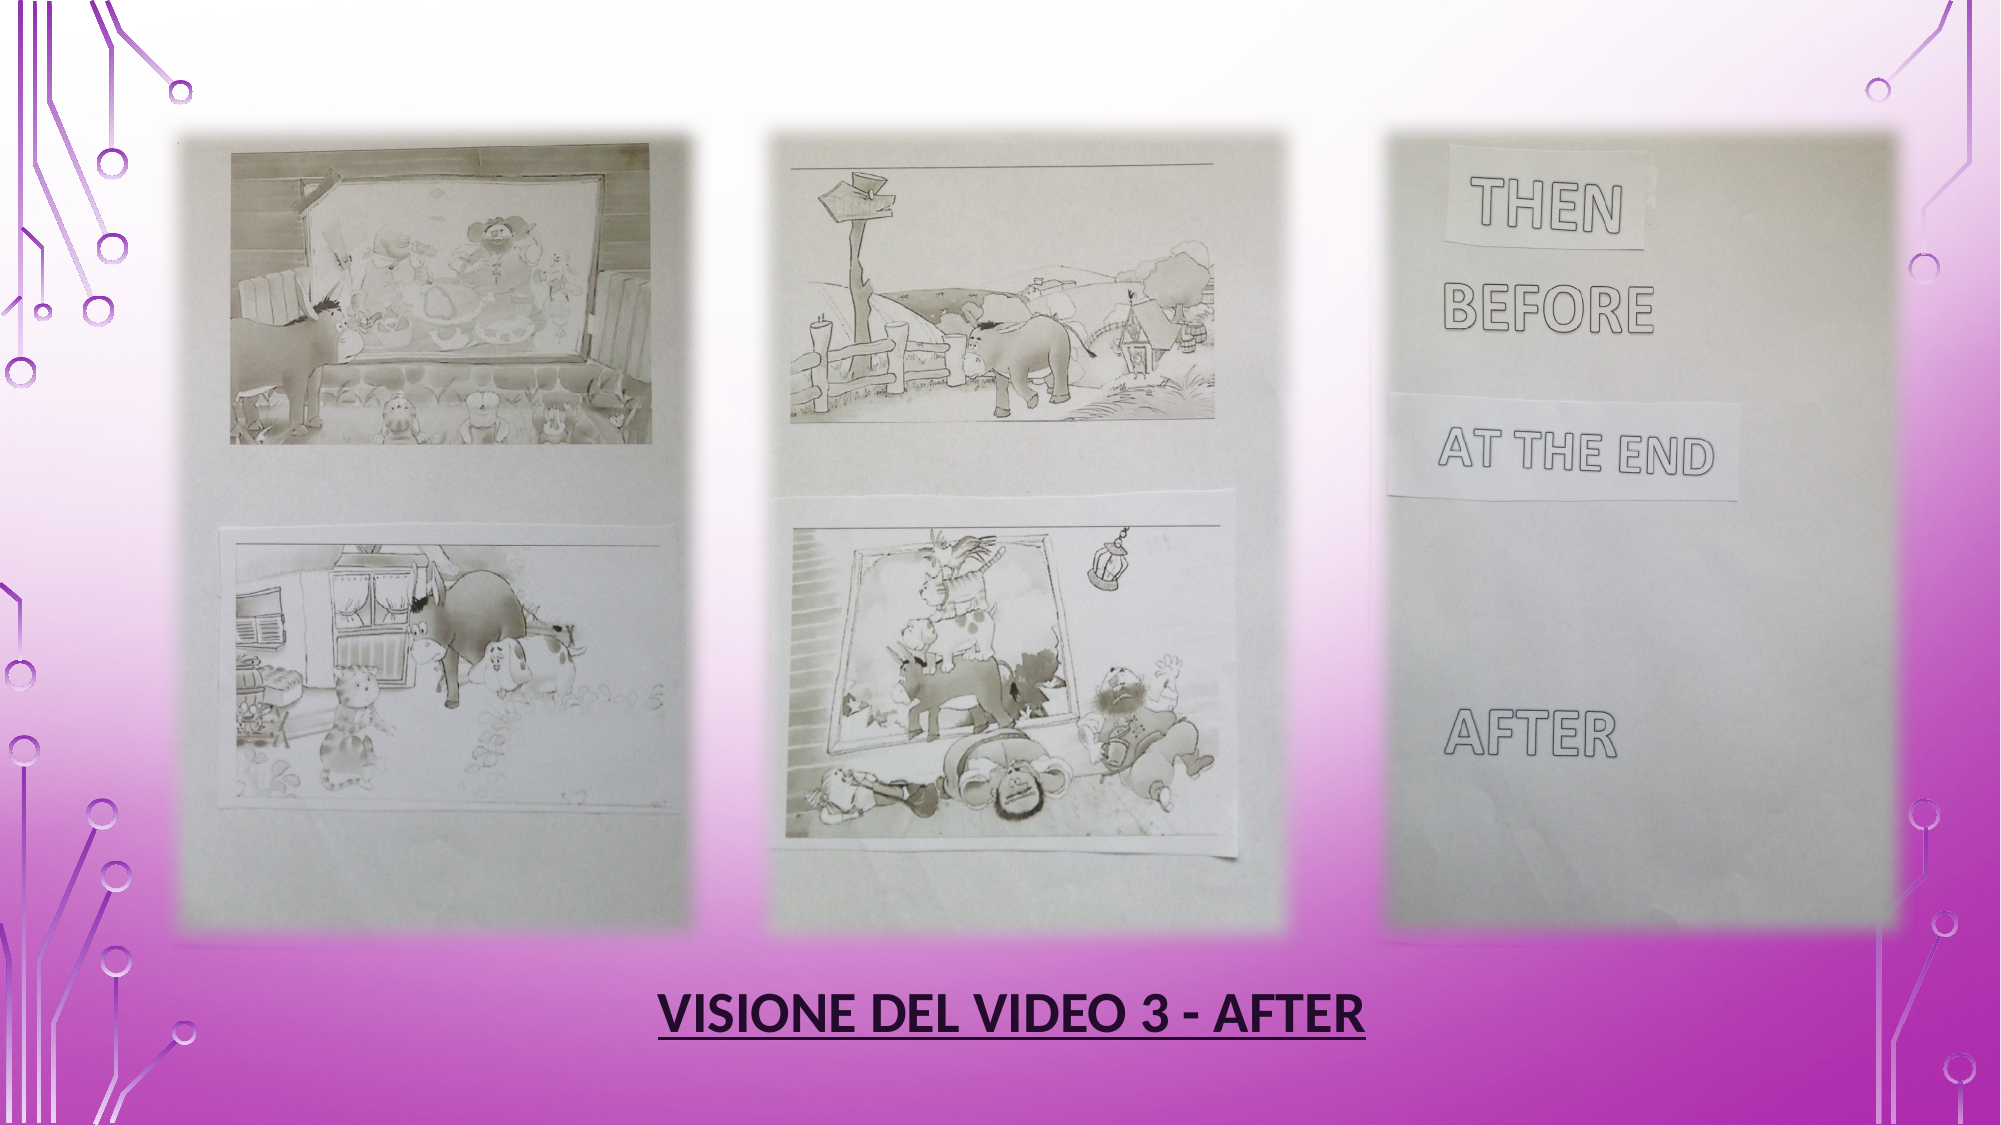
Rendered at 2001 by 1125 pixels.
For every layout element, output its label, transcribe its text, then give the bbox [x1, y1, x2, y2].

title Visione del video 3 - after [196, 950, 1828, 1078]
picture [157, 115, 711, 951]
picture [1365, 112, 1918, 949]
picture [748, 112, 1306, 954]
